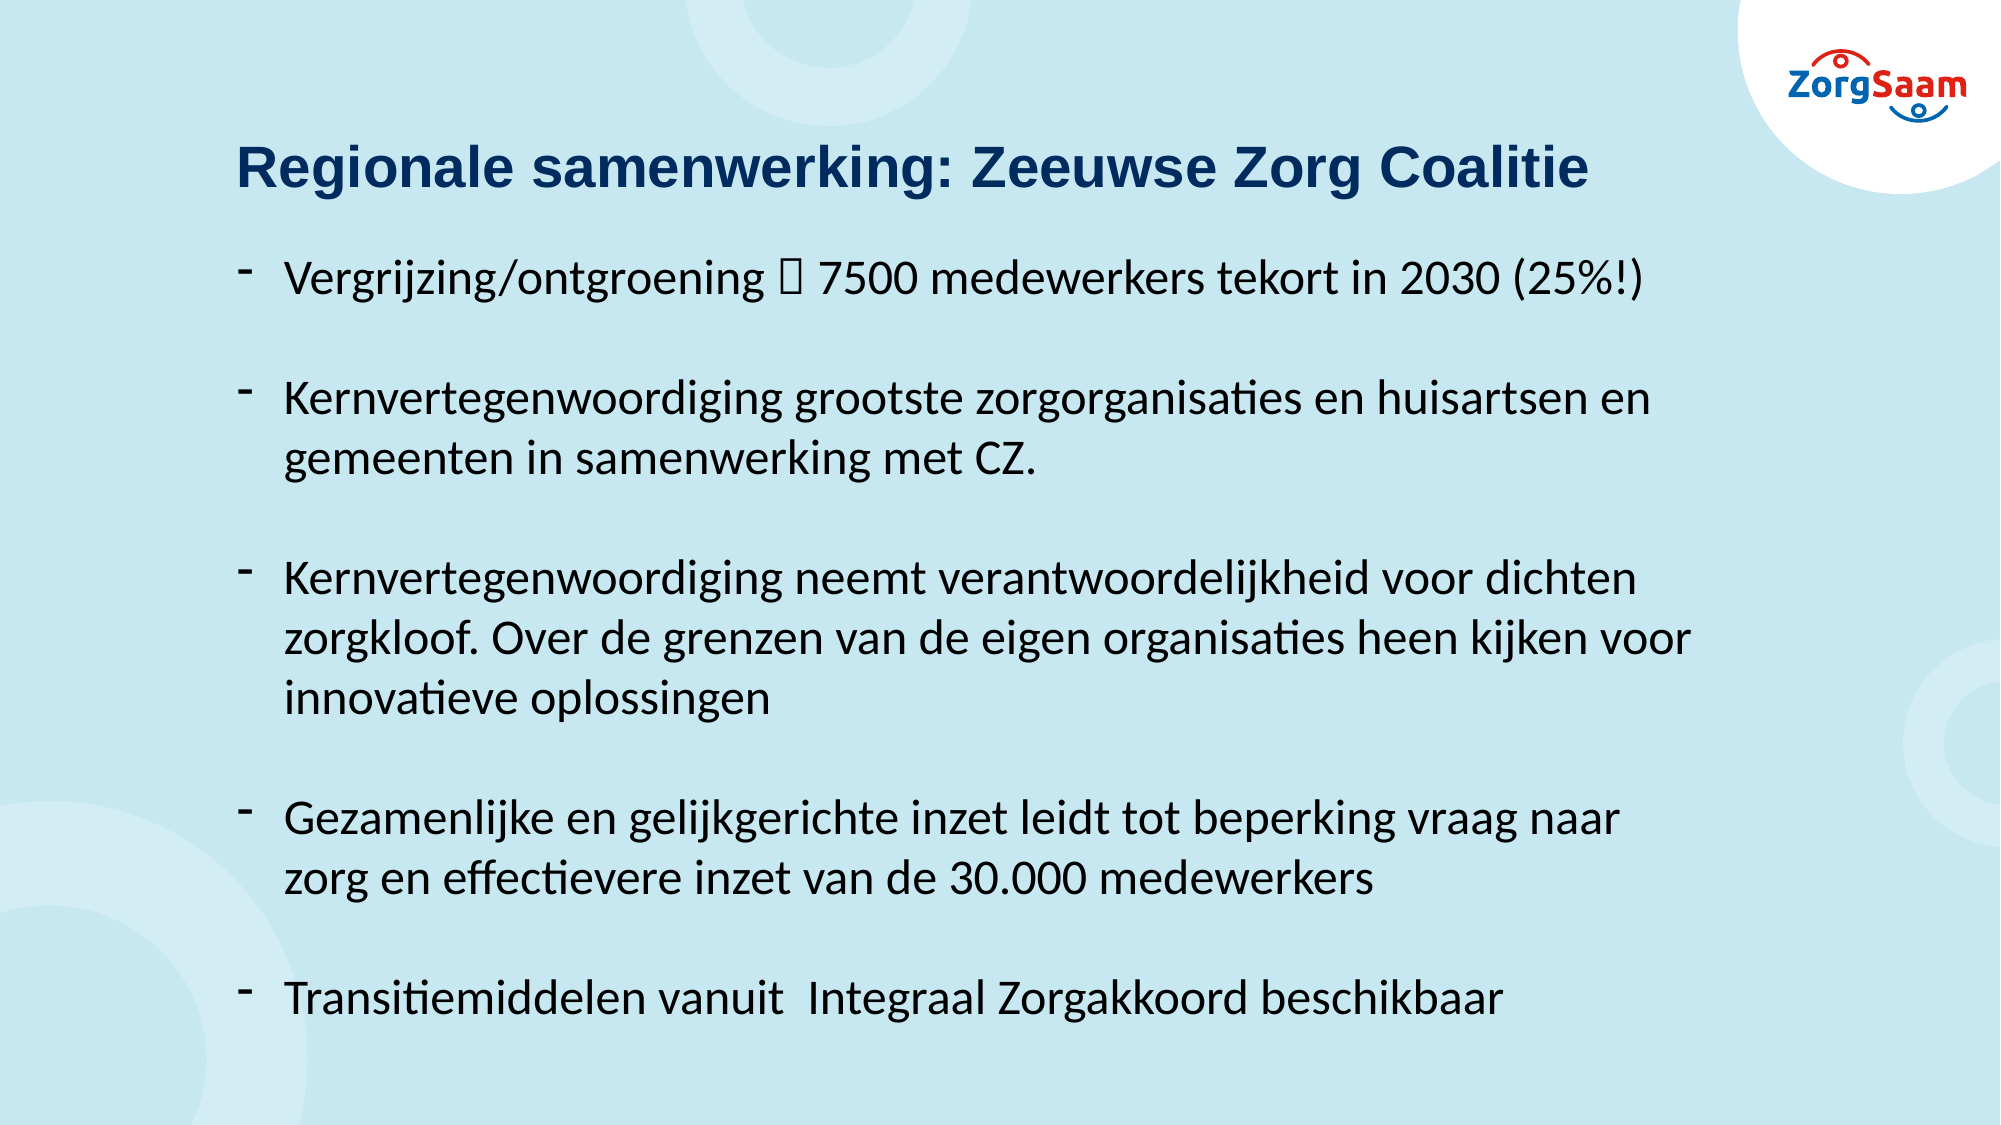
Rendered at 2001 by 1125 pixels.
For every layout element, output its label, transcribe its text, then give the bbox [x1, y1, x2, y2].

text_box Vergrijzing/ontgroening  7500 medewerkers tekort in 2030 (25%!) Kernvertegenwoordiging grootste zorgorganisaties en huisartsen en gemeenten in samenwerking met CZ. Kernvertegenwoordiging neemt verantwoordelijkheid voor dichten zorgkloof. Over de grenzen van de eigen organisaties heen kijken voor innovatieve oplossingen Gezamenlijke en gelijkgerichte inzet leidt tot beperking vraag naar zorg en effectievere inzet van de 30.000 medewerkers Transitiemiddelen vanuit Integraal Zorgakkoord beschikbaar [221, 237, 1717, 1125]
title Regionale samenwerking: Zeeuwse Zorg Coalitie [221, 113, 1732, 205]
